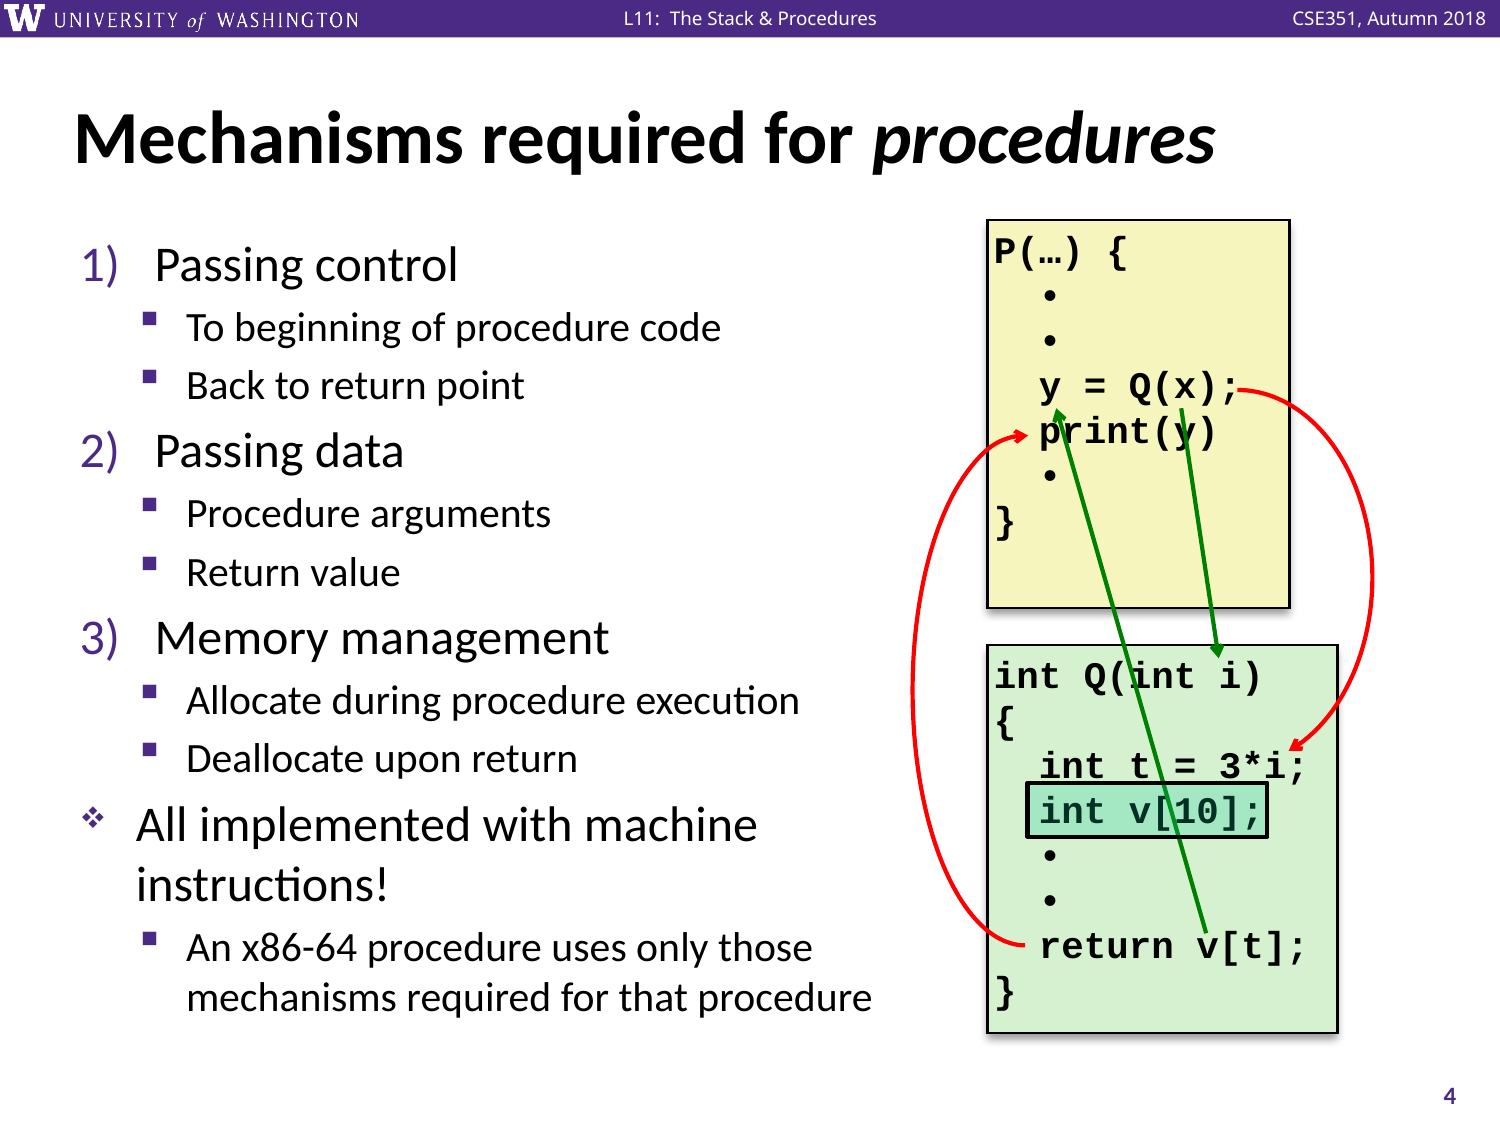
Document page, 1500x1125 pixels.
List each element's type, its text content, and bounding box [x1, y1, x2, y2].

text_box P(…) { • • y = Q(x); print(y) • } [987, 220, 1290, 388]
title Mechanisms required for procedures [58, 71, 1438, 197]
slide_number 4 [1400, 1065, 1500, 1125]
text_box int Q(int i) { int t = 3*i; int v[10]; • • return v[t]; } [987, 954, 1338, 1033]
list Passing control To beginning of procedure code Back to return point Passing data Procedure arguments Return value Memory management Allocate during procedure execution Deallocate upon return All implemented with machine instructions! An x86-64 procedure uses only those mechanisms required for that procedure [64, 223, 965, 1040]
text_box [1055, 407, 1219, 934]
picture [4, 4, 358, 32]
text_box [912, 389, 1373, 946]
